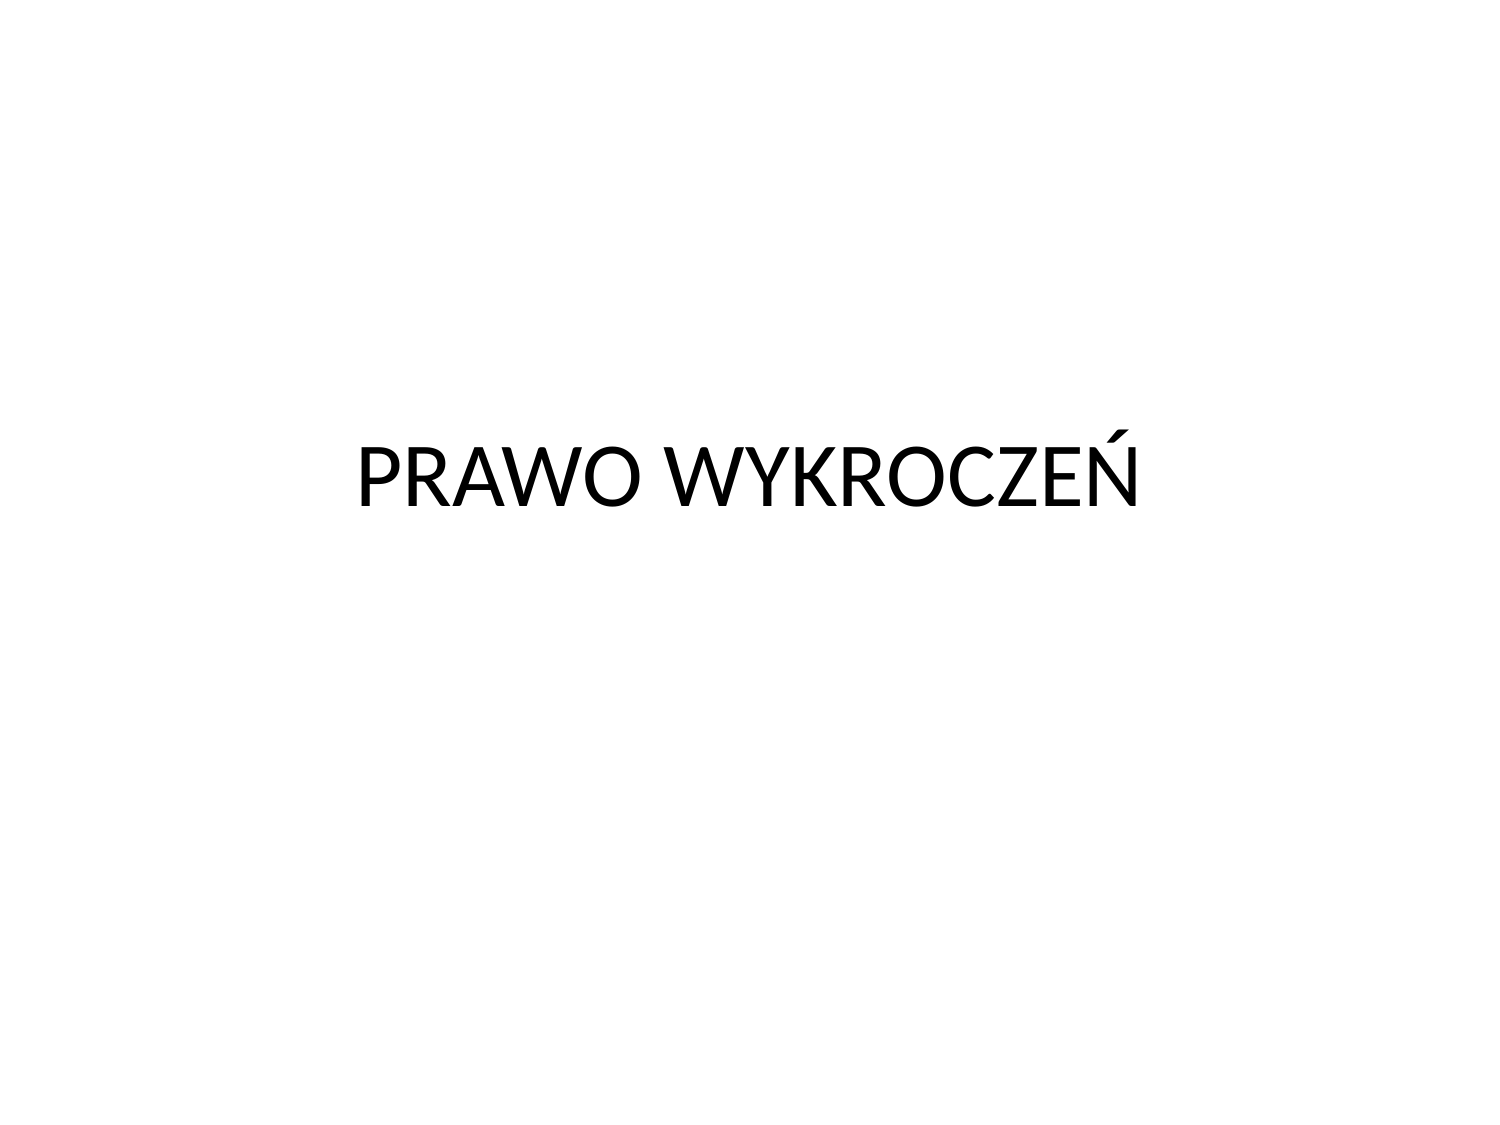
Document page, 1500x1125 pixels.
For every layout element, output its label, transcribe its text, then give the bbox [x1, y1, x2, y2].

title PRAWO WYKROCZEŃ [112, 349, 1388, 591]
